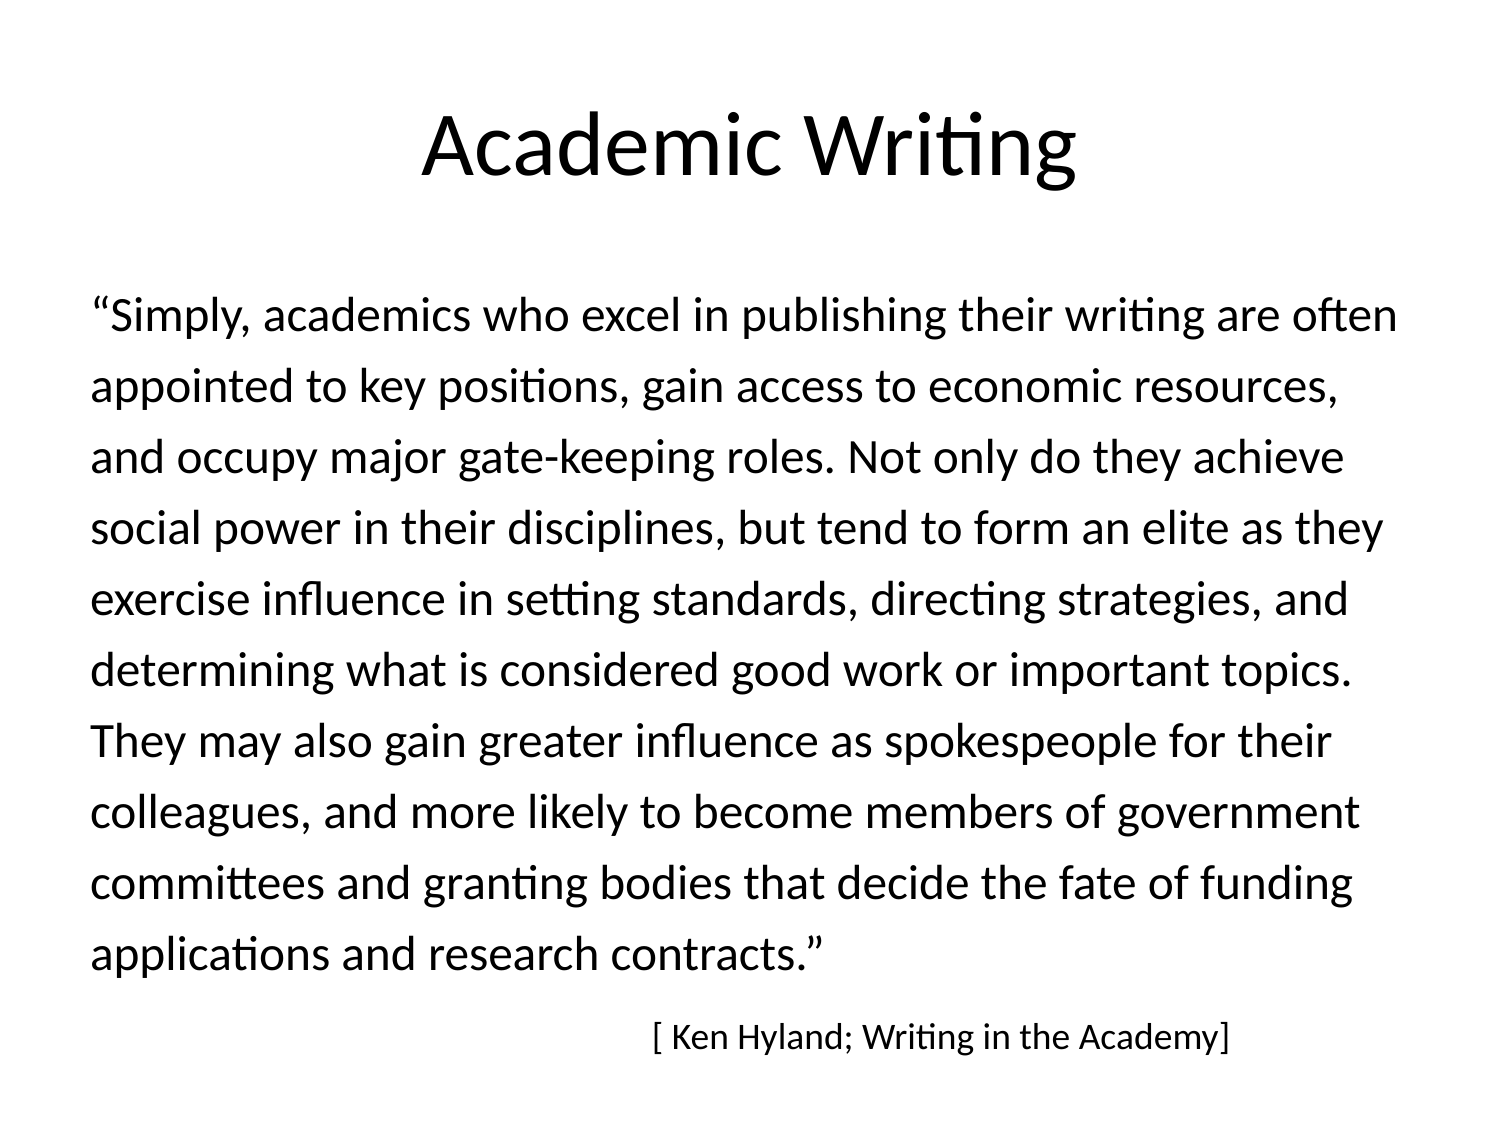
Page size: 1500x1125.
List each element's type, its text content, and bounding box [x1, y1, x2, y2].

list “Simply, academics who excel in publishing their writing are often appointed to key positions, gain access to economic resources, and occupy major gate-keeping roles. Not only do they achieve social power in their disciplines, but tend to form an elite as they exercise influence in setting standards, directing strategies, and determining what is considered good work or important topics. They may also gain greater influence as spokespeople for their colleagues, and more likely to become members of government committees and granting bodies that decide the fate of funding applications and research contracts.” [75, 262, 1425, 1005]
text_box [ Ken Hyland; Writing in the Academy] [637, 1004, 1387, 1065]
title Academic Writing [75, 45, 1425, 233]
